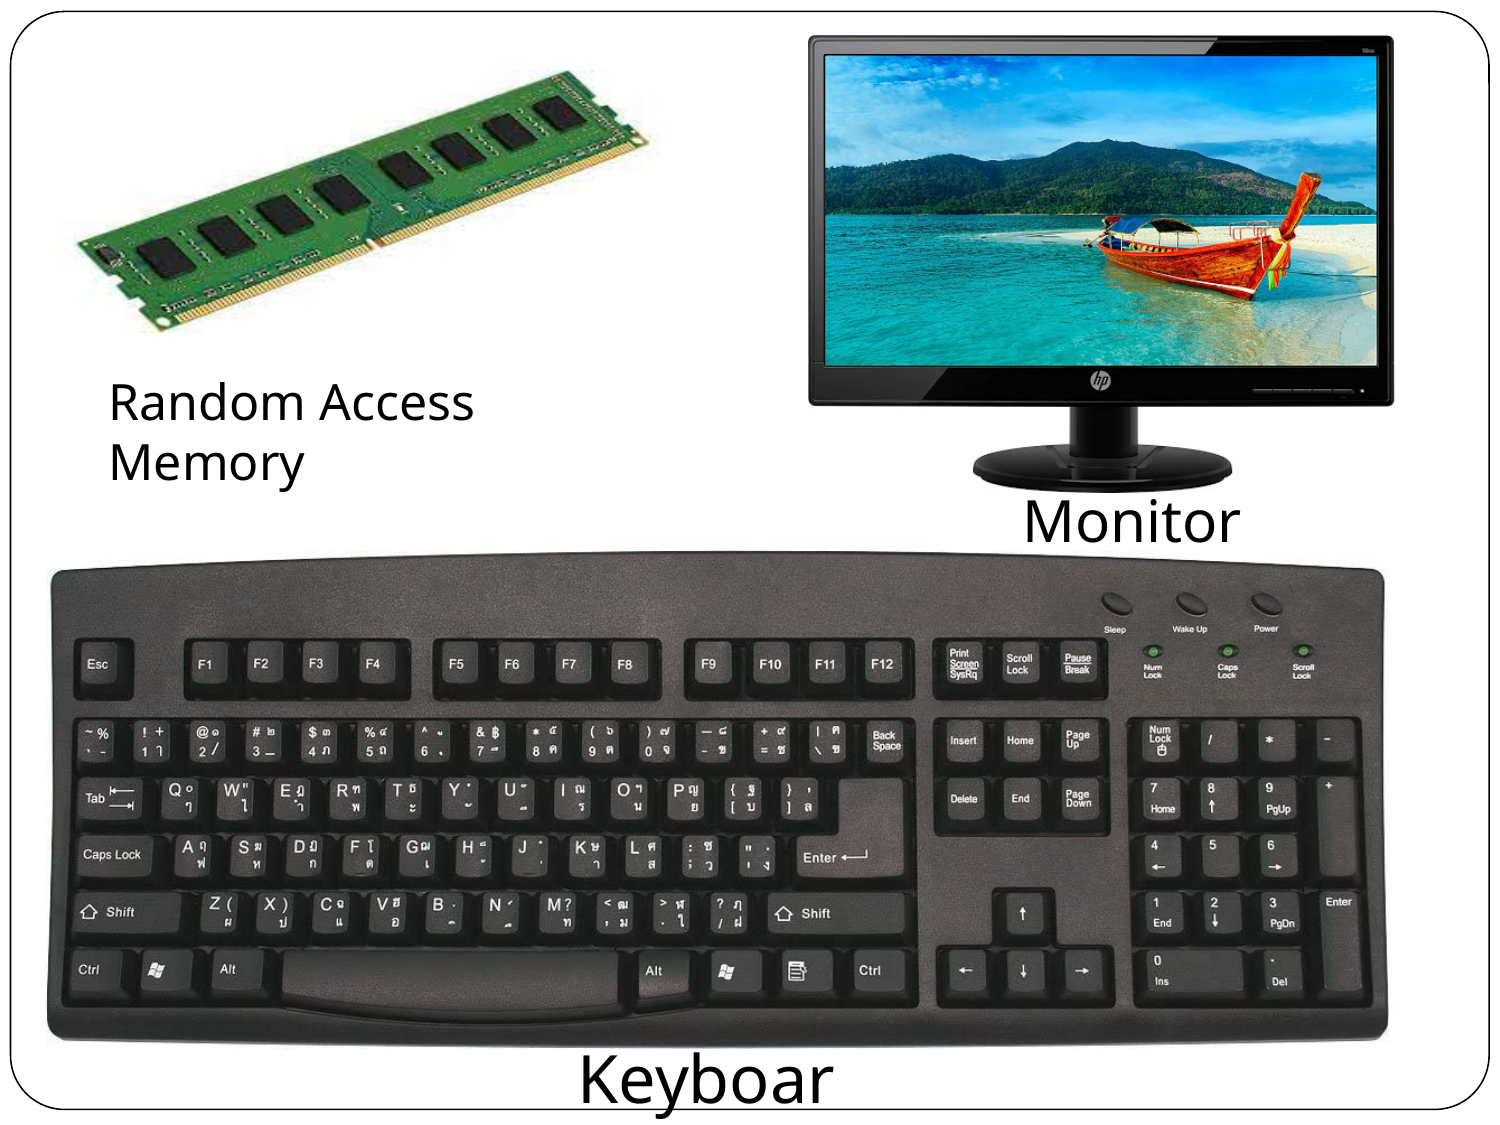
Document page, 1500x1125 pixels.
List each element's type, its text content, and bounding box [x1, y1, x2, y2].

picture [46, 550, 1390, 1049]
picture [58, 70, 669, 334]
text_box Random Access Memory [93, 363, 633, 499]
text_box Keyboard [562, 1057, 879, 1125]
picture [808, 34, 1395, 493]
text_box Monitor [1007, 501, 1266, 549]
